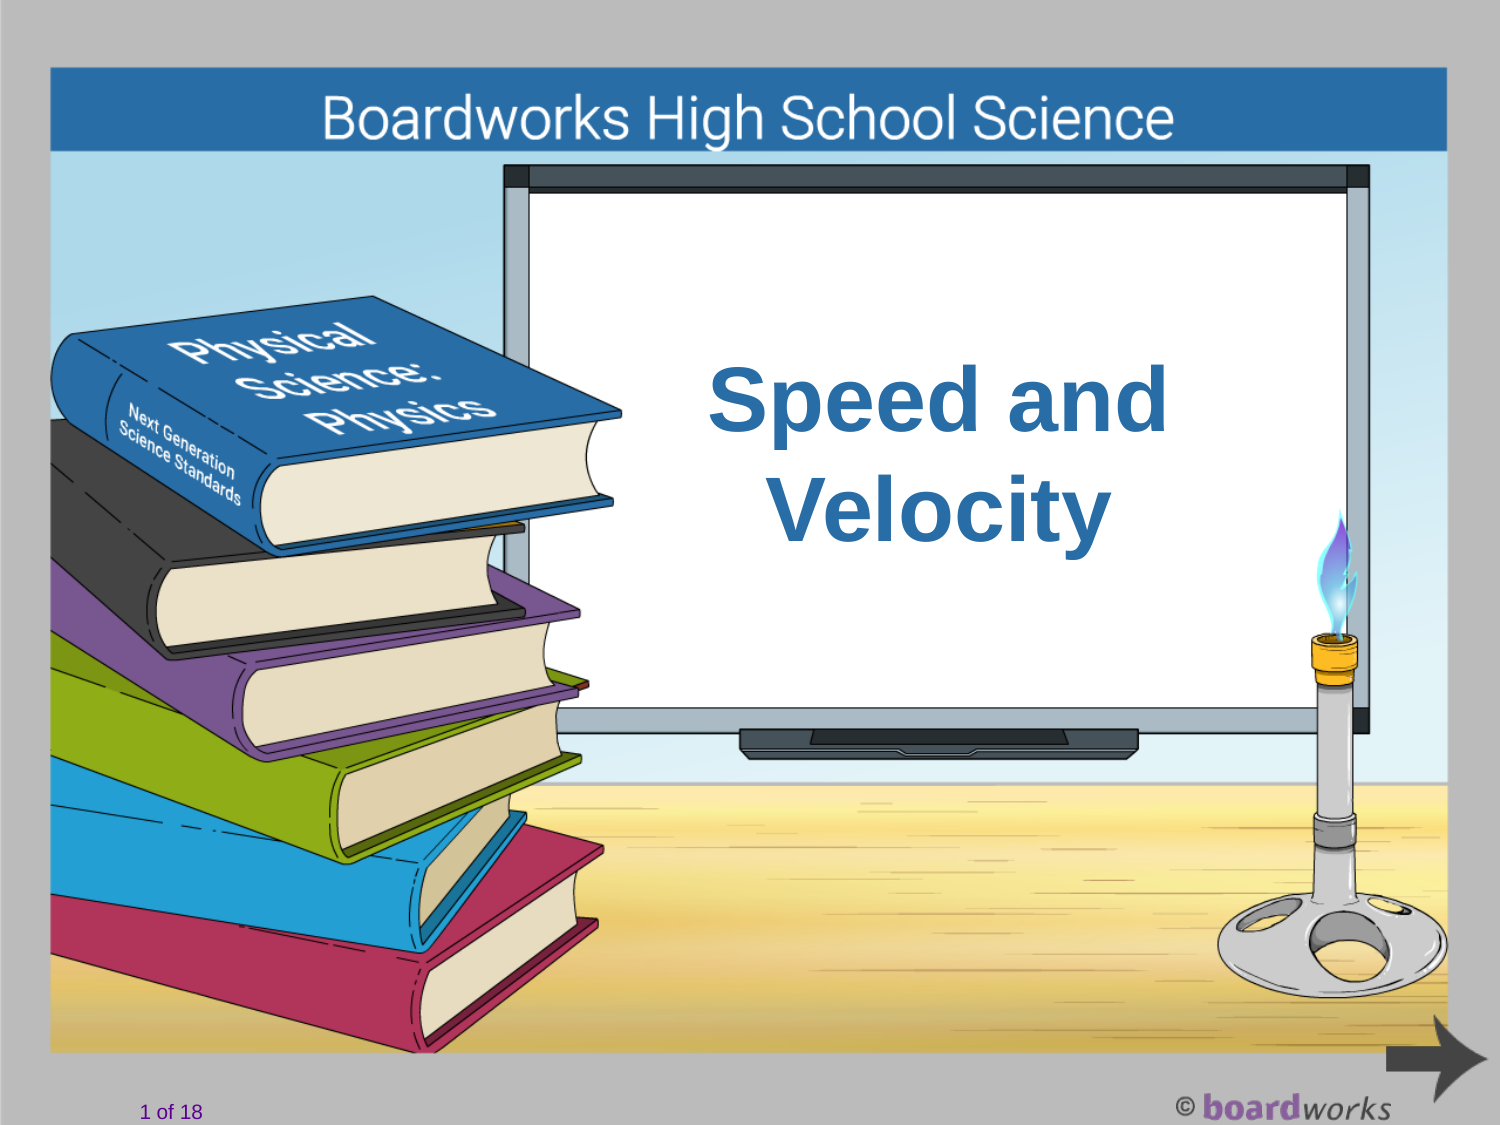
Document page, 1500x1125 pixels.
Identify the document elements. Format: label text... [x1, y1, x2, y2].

picture [0, 0, 1500, 1125]
title Speed and Velocity [529, 194, 1349, 706]
